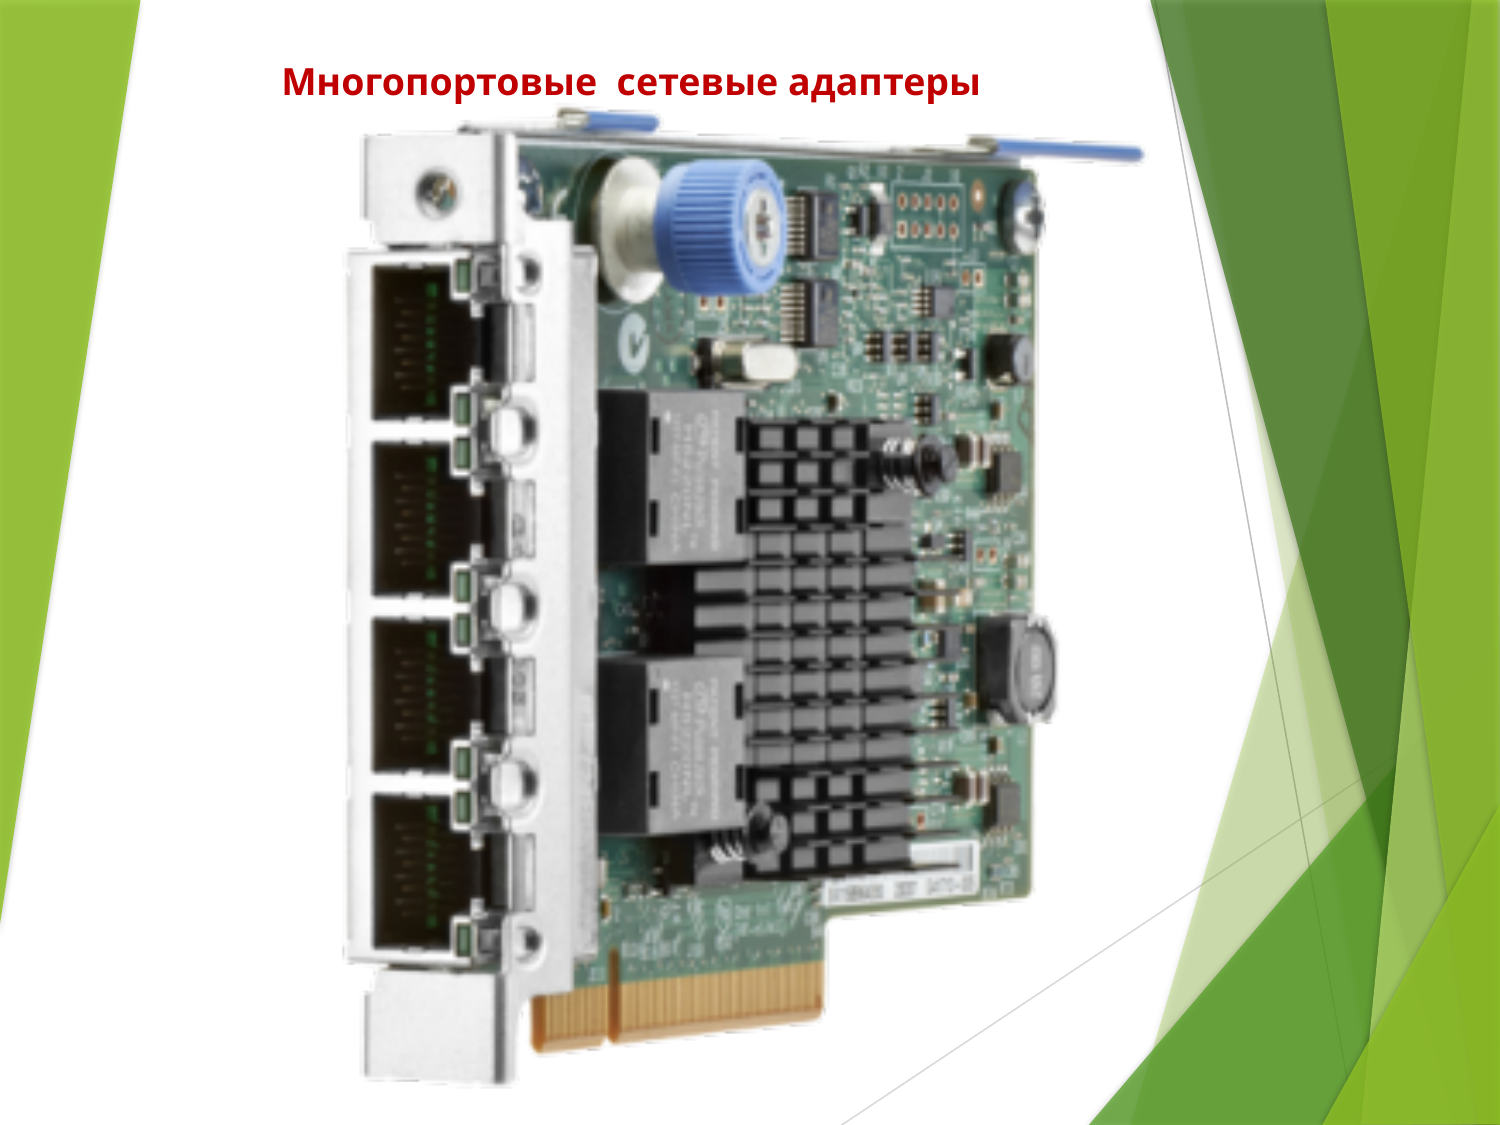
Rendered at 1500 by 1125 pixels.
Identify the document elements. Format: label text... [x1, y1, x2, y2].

picture [58, 80, 1435, 1113]
text_box Многопортовые сетевые адаптеры [266, 50, 997, 79]
